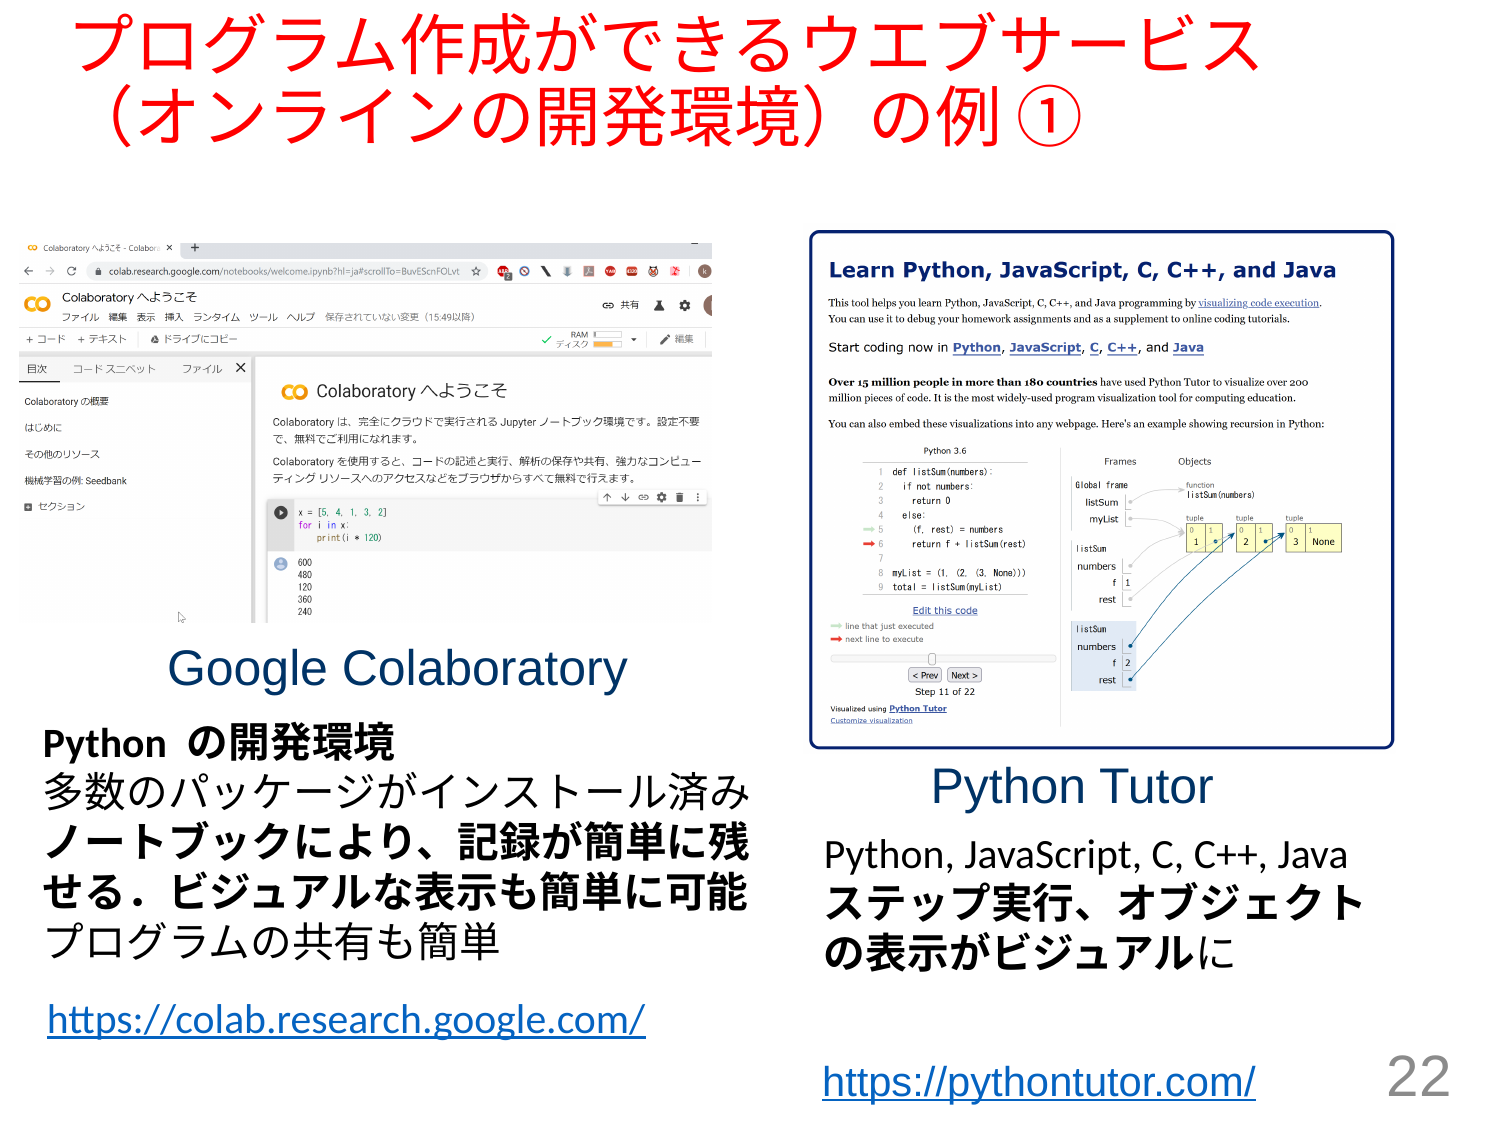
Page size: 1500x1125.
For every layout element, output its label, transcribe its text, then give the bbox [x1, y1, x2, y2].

slide_number 22 [1129, 1042, 1467, 1103]
picture [18, 243, 712, 623]
text_box Python Tutor [919, 755, 1332, 819]
text_box https://colab.research.google.com/ [32, 984, 682, 1080]
text_box Google Colaboratory [155, 636, 652, 708]
text_box Python の開発環境 多数のパッケージがインストール済み ノートブックにより、記録が簡単に残せる．ビジュアルな表示も簡単に可能 プログラムの共有も簡単 [0, 708, 786, 973]
text_box Python, JavaScript, C, C++, Java ステップ実行、オブジェクトの表示がビジュアルに [734, 819, 1413, 984]
picture [803, 223, 1396, 754]
title プログラム作成ができるウエブサービス （オンラインの開発環境）の例 ① [52, 45, 1441, 123]
text_box https://pythontutor.com/ [807, 1047, 1340, 1123]
